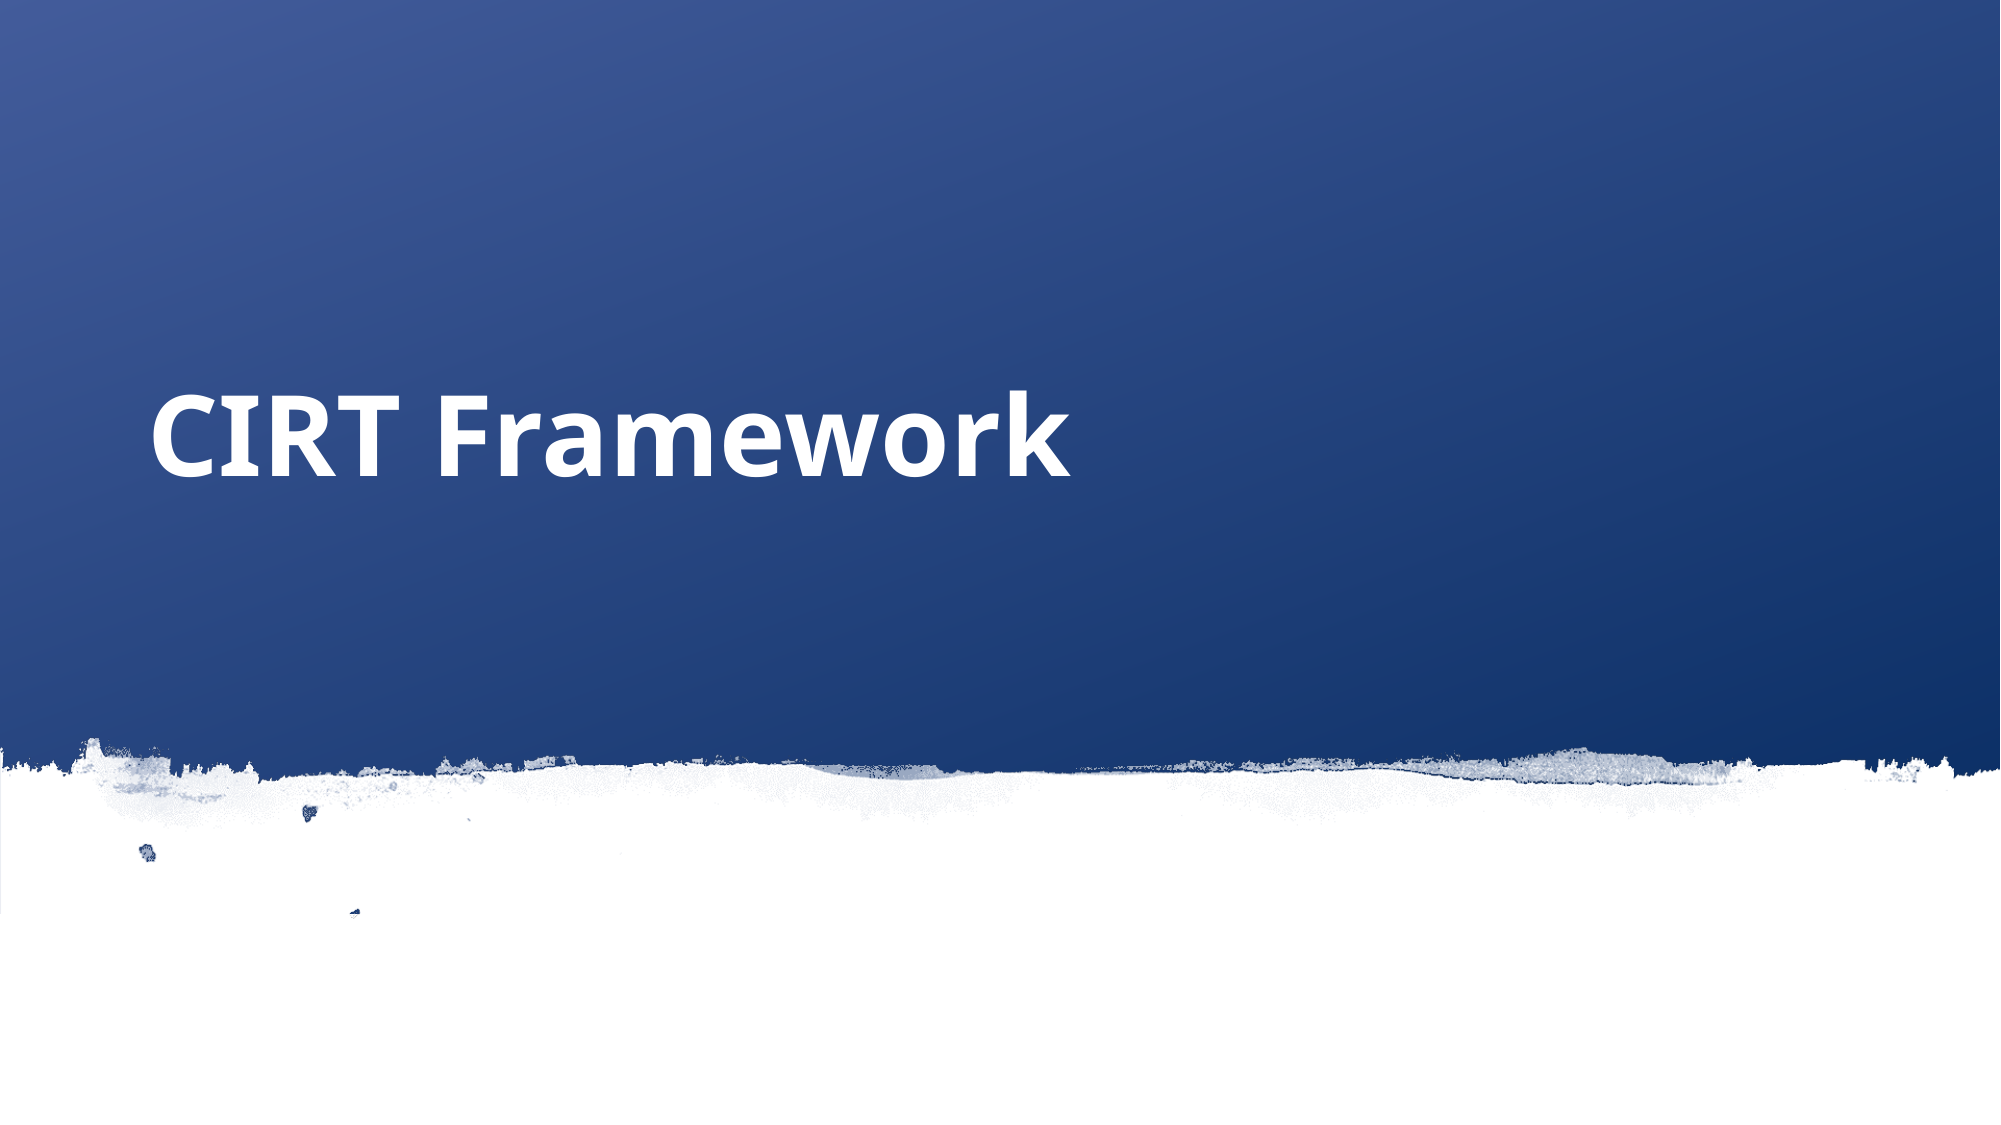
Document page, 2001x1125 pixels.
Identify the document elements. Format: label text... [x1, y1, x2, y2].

text_box [0, 0, 2000, 624]
picture [0, 624, 2000, 1125]
title CIRT Framework [131, 195, 1776, 624]
